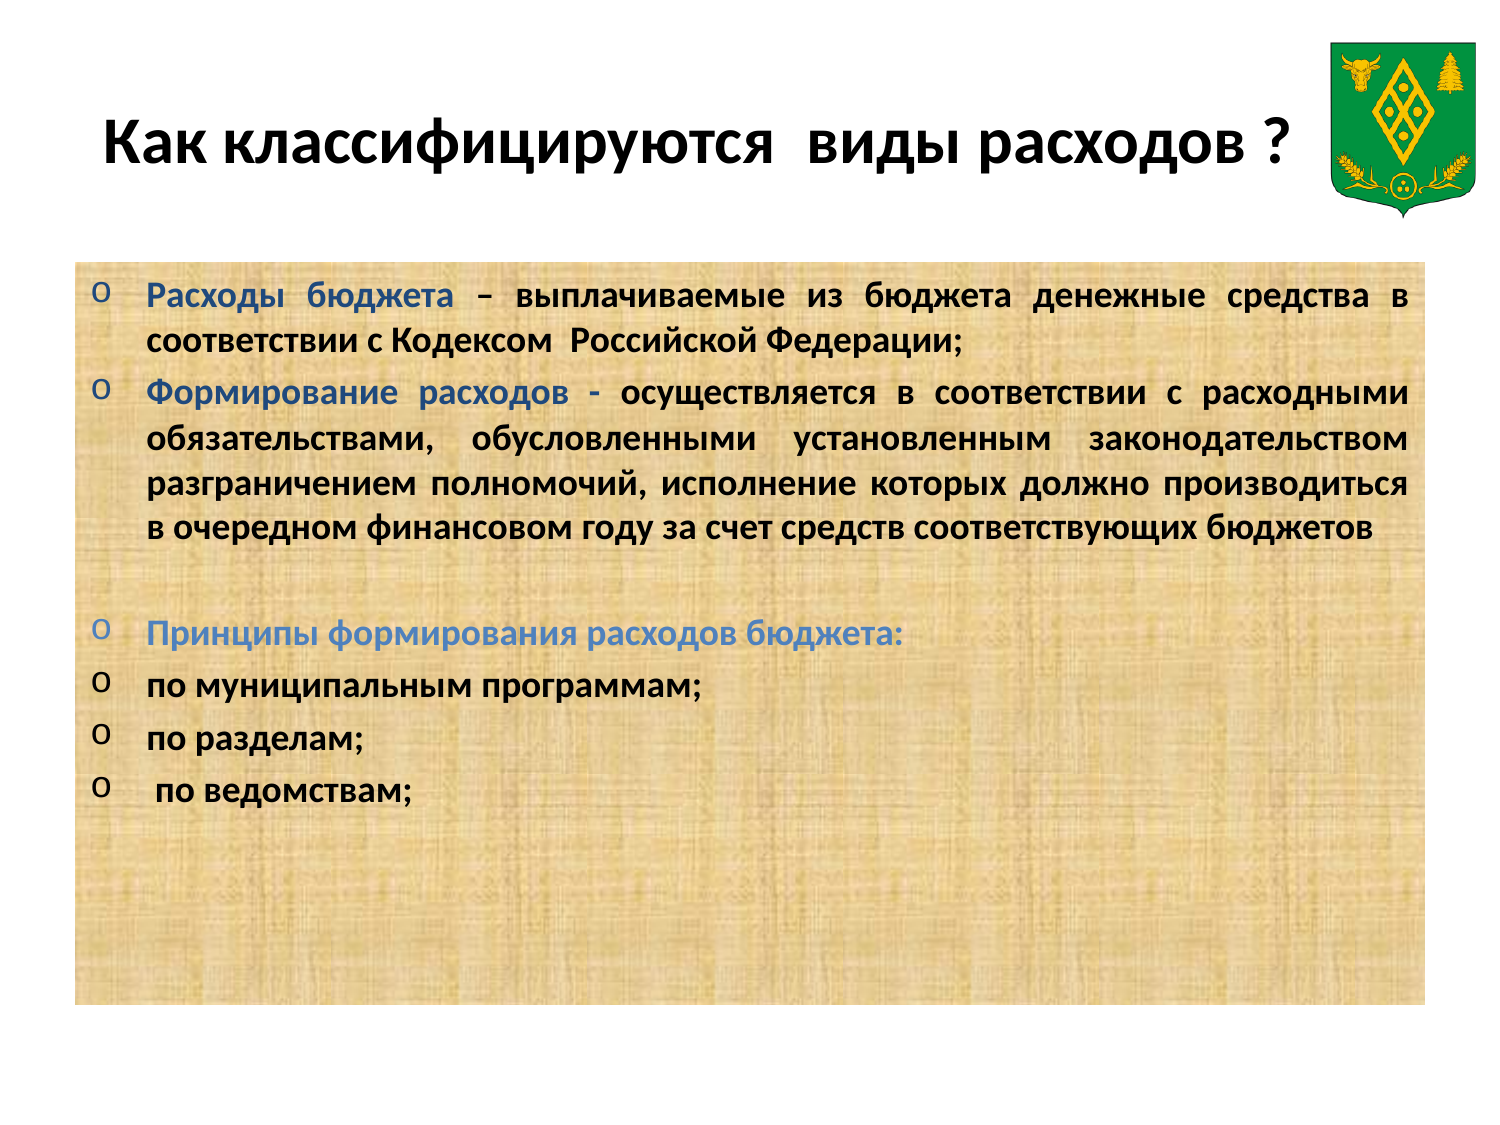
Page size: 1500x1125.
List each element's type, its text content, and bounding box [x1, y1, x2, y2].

title Как классифицируются виды расходов ? [29, 42, 1380, 231]
picture [1330, 42, 1477, 219]
list Расходы бюджета – выплачиваемые из бюджета денежные средства в соответствии с Кодексом Российской Федерации; Формирование расходов - осуществляется в соответствии с расходными обязательствами, обусловленными установленным законодательством разграничением полномочий, исполнение которых должно производиться в очередном финансовом году за счет средств соответствующих бюджетов Принципы формирования расходов бюджета: по муниципальным программам; по разделам; по ведомствам; [75, 262, 1425, 1005]
